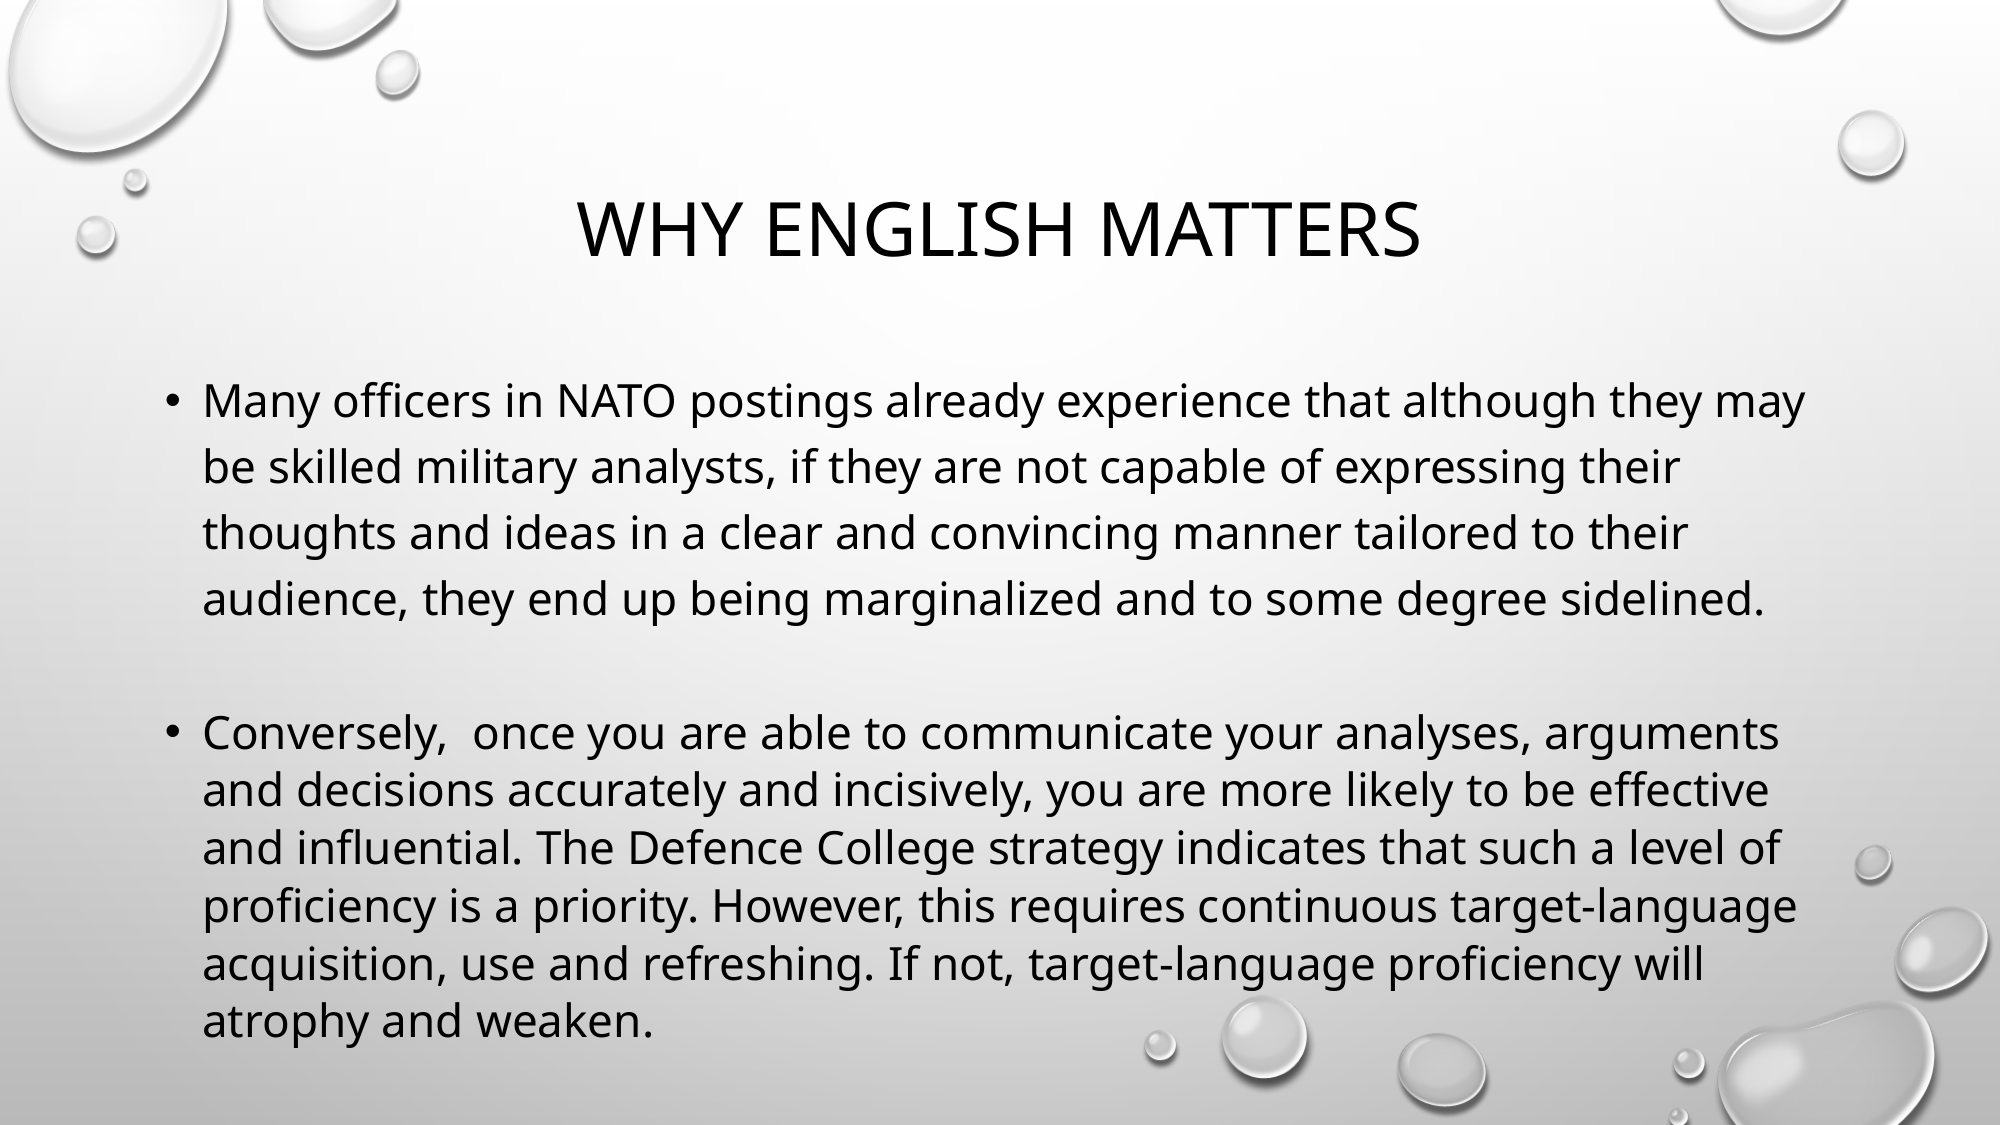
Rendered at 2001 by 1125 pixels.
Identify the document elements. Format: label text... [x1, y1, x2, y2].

list Many officers in NATO postings already experience that although they may be skilled military analysts, if they are not capable of expressing their thoughts and ideas in a clear and convincing manner tailored to their audience, they end up being marginalized and to some degree sidelined. Conversely, once you are able to communicate your analyses, arguments and decisions accurately and incisively, you are more likely to be effective and influential. The Defence College strategy indicates that such a level of proficiency is a priority. However, this requires continuous target-language acquisition, use and refreshing. If not, target-language proficiency will atrophy and weaken. [149, 353, 1850, 1055]
title Why English matters [149, 101, 1851, 364]
picture [0, 0, 2000, 1125]
